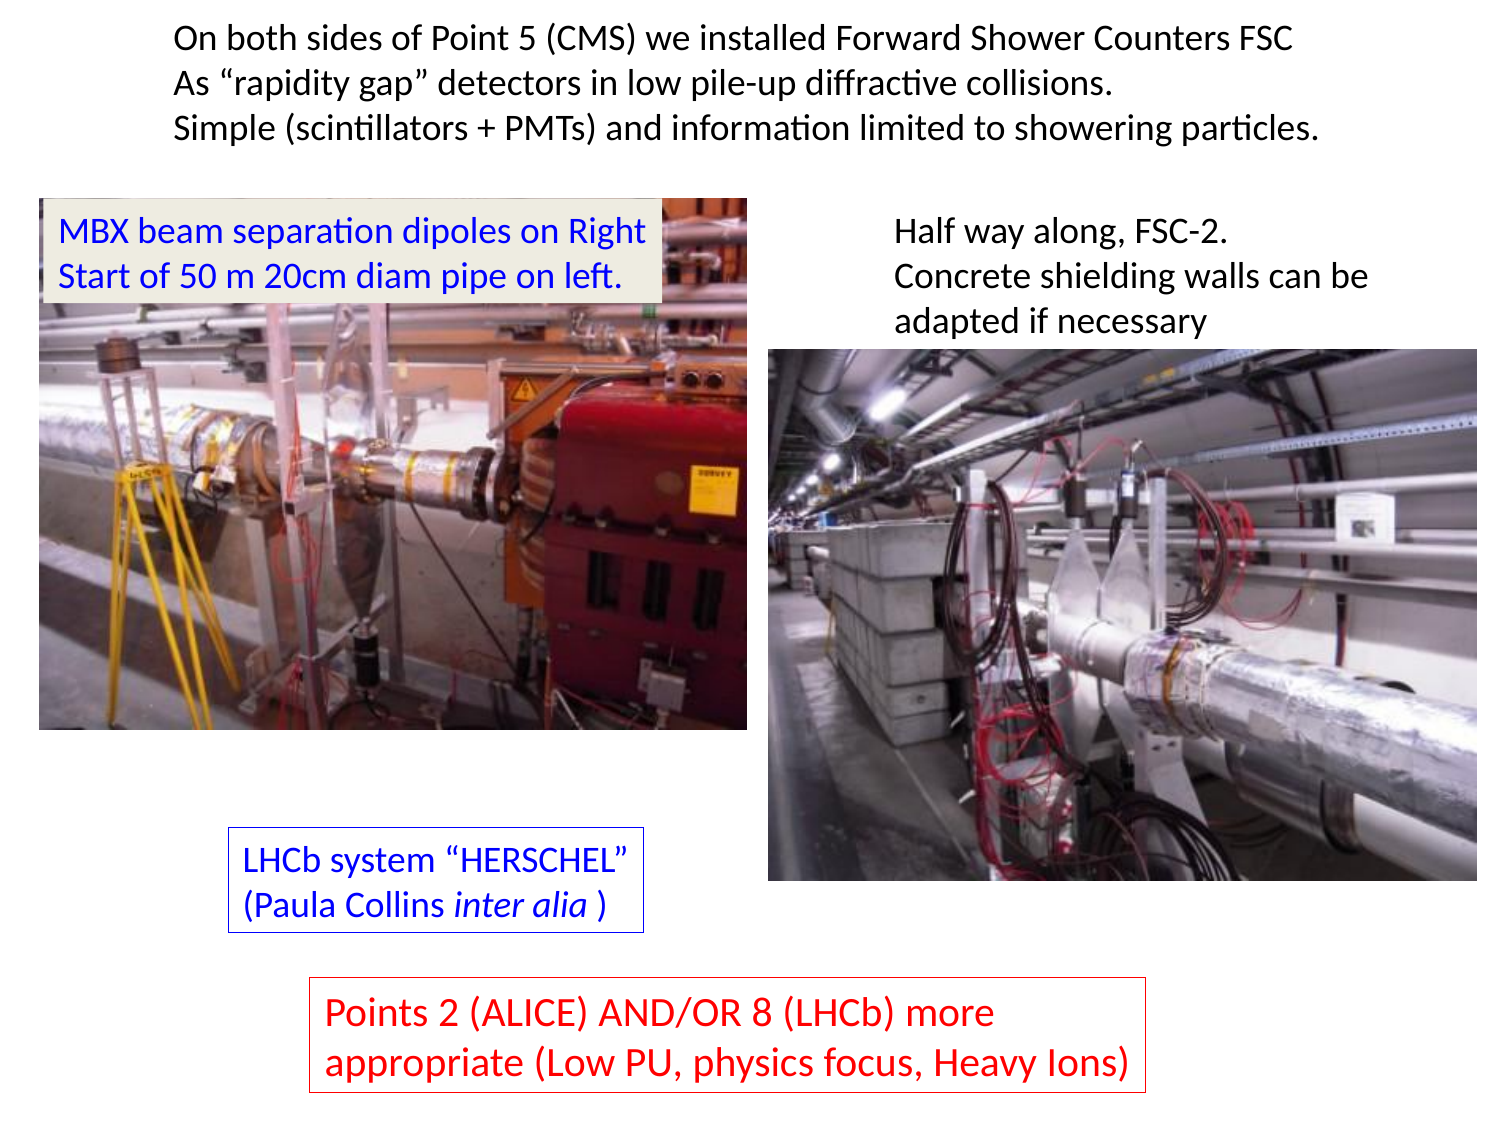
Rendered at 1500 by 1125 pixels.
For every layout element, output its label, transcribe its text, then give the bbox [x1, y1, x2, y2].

text_box LHCb system “HERSCHEL” (Paula Collins inter alia ) [228, 827, 644, 933]
picture [767, 349, 1477, 882]
picture [38, 198, 747, 730]
text_box Points 2 (ALICE) AND/OR 8 (LHCb) more appropriate (Low PU, physics focus, Heavy Ions) [309, 977, 1146, 1093]
text_box Half way along, FSC-2. Concrete shielding walls can be adapted if necessary [879, 198, 1385, 348]
text_box On both sides of Point 5 (CMS) we installed Forward Shower Counters FSC As “rapidity gap” detectors in low pile-up diffractive collisions. Simple (scintillators + PMTs) and information limited to showering particles. [158, 5, 1337, 155]
